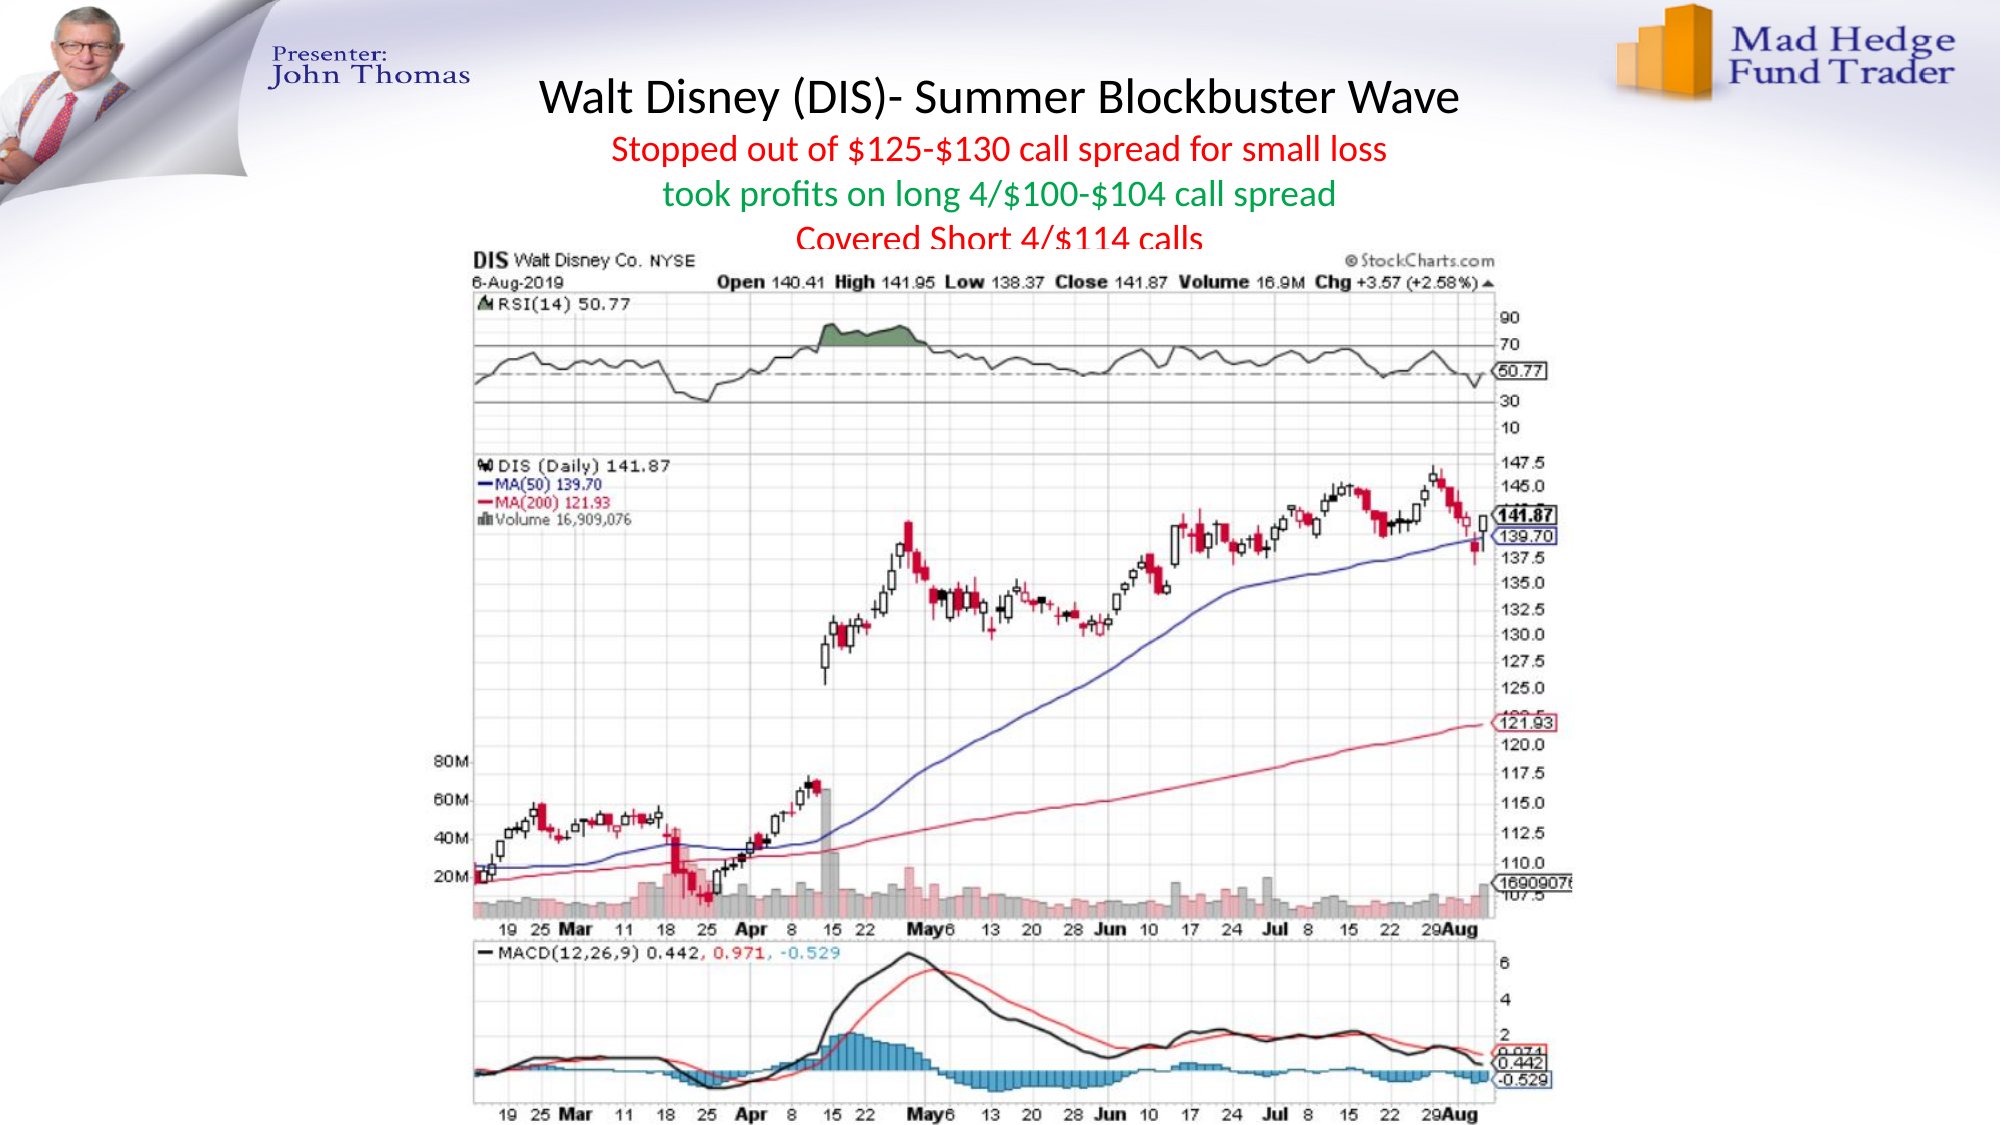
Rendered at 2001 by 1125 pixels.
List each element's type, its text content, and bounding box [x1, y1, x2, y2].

picture [0, 0, 2000, 1125]
title Walt Disney (DIS)- Summer Blockbuster Wave Stopped out of $125-$130 call spread for small loss took profits on long 4/$100-$104 call spread Covered Short 4/$114 calls [324, 87, 1675, 275]
